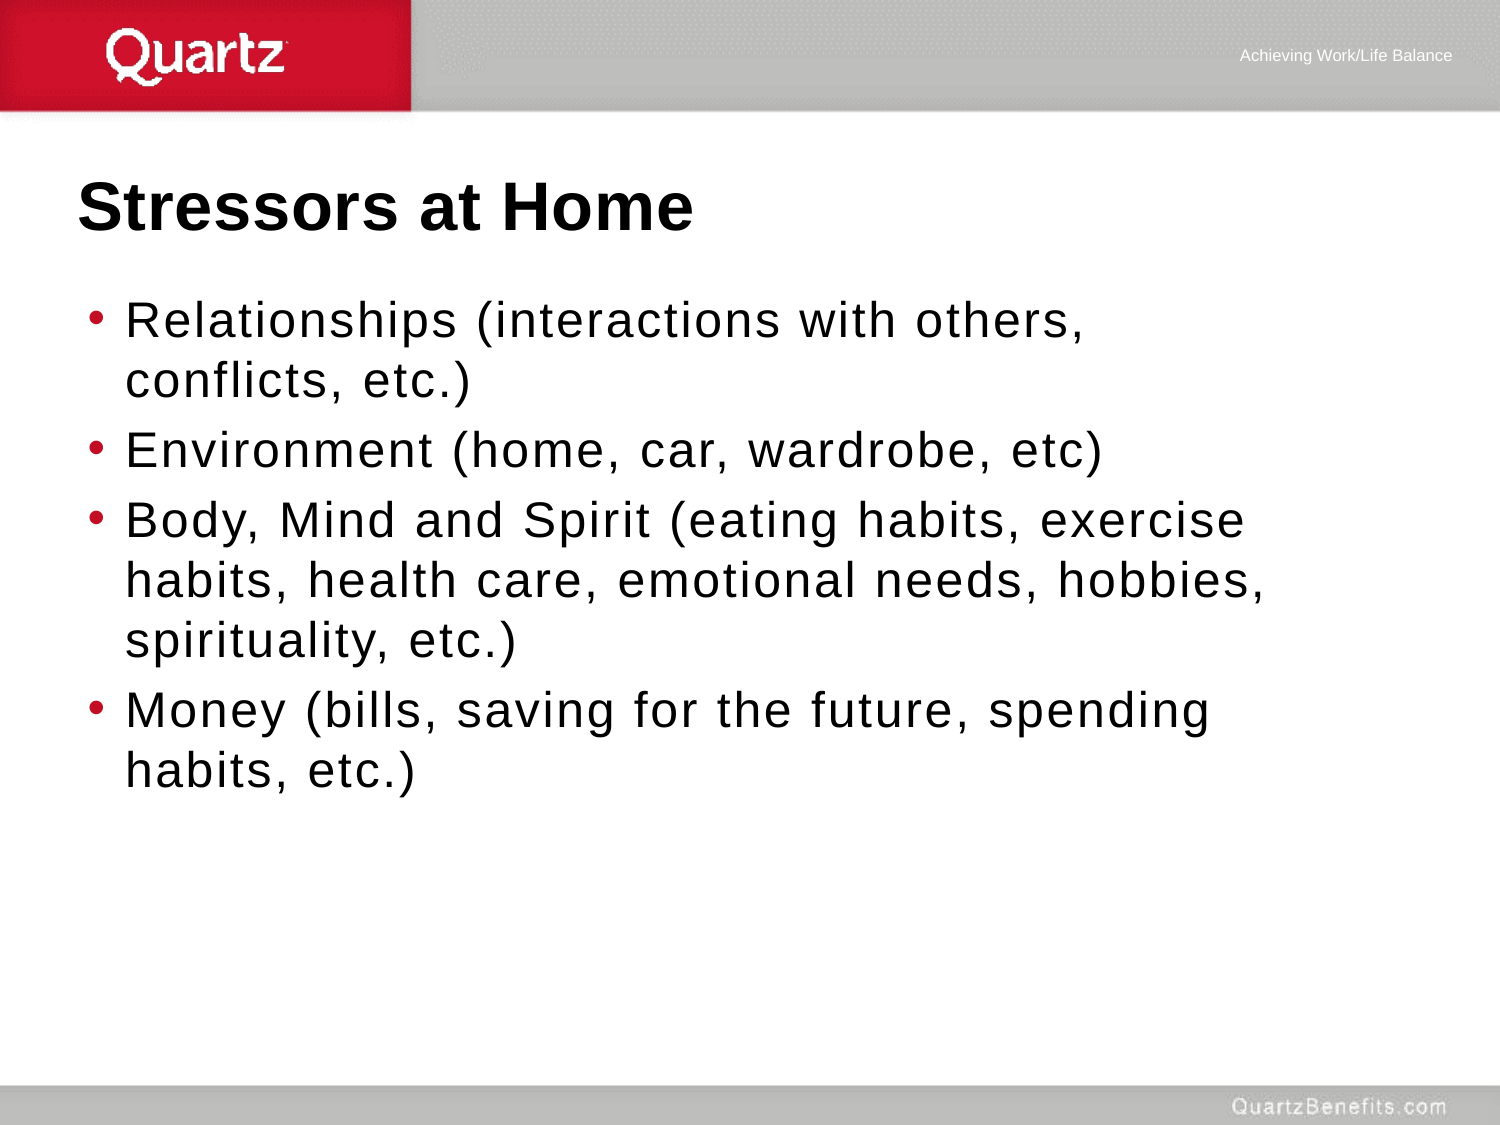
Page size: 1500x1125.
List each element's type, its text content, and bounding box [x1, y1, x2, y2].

picture [0, 0, 1500, 125]
list Relationships (interactions with others, conflicts, etc.) Environment (home, car, wardrobe, etc) Body, Mind and Spirit (eating habits, exercise habits, health care, emotional needs, hobbies, spirituality, etc.) Money (bills, saving for the future, spending habits, etc.) [87, 287, 1326, 830]
picture [0, 1081, 1500, 1125]
text_box Achieving Work/Life Balance [1224, 37, 1475, 73]
title Stressors at Home [62, 149, 1339, 256]
